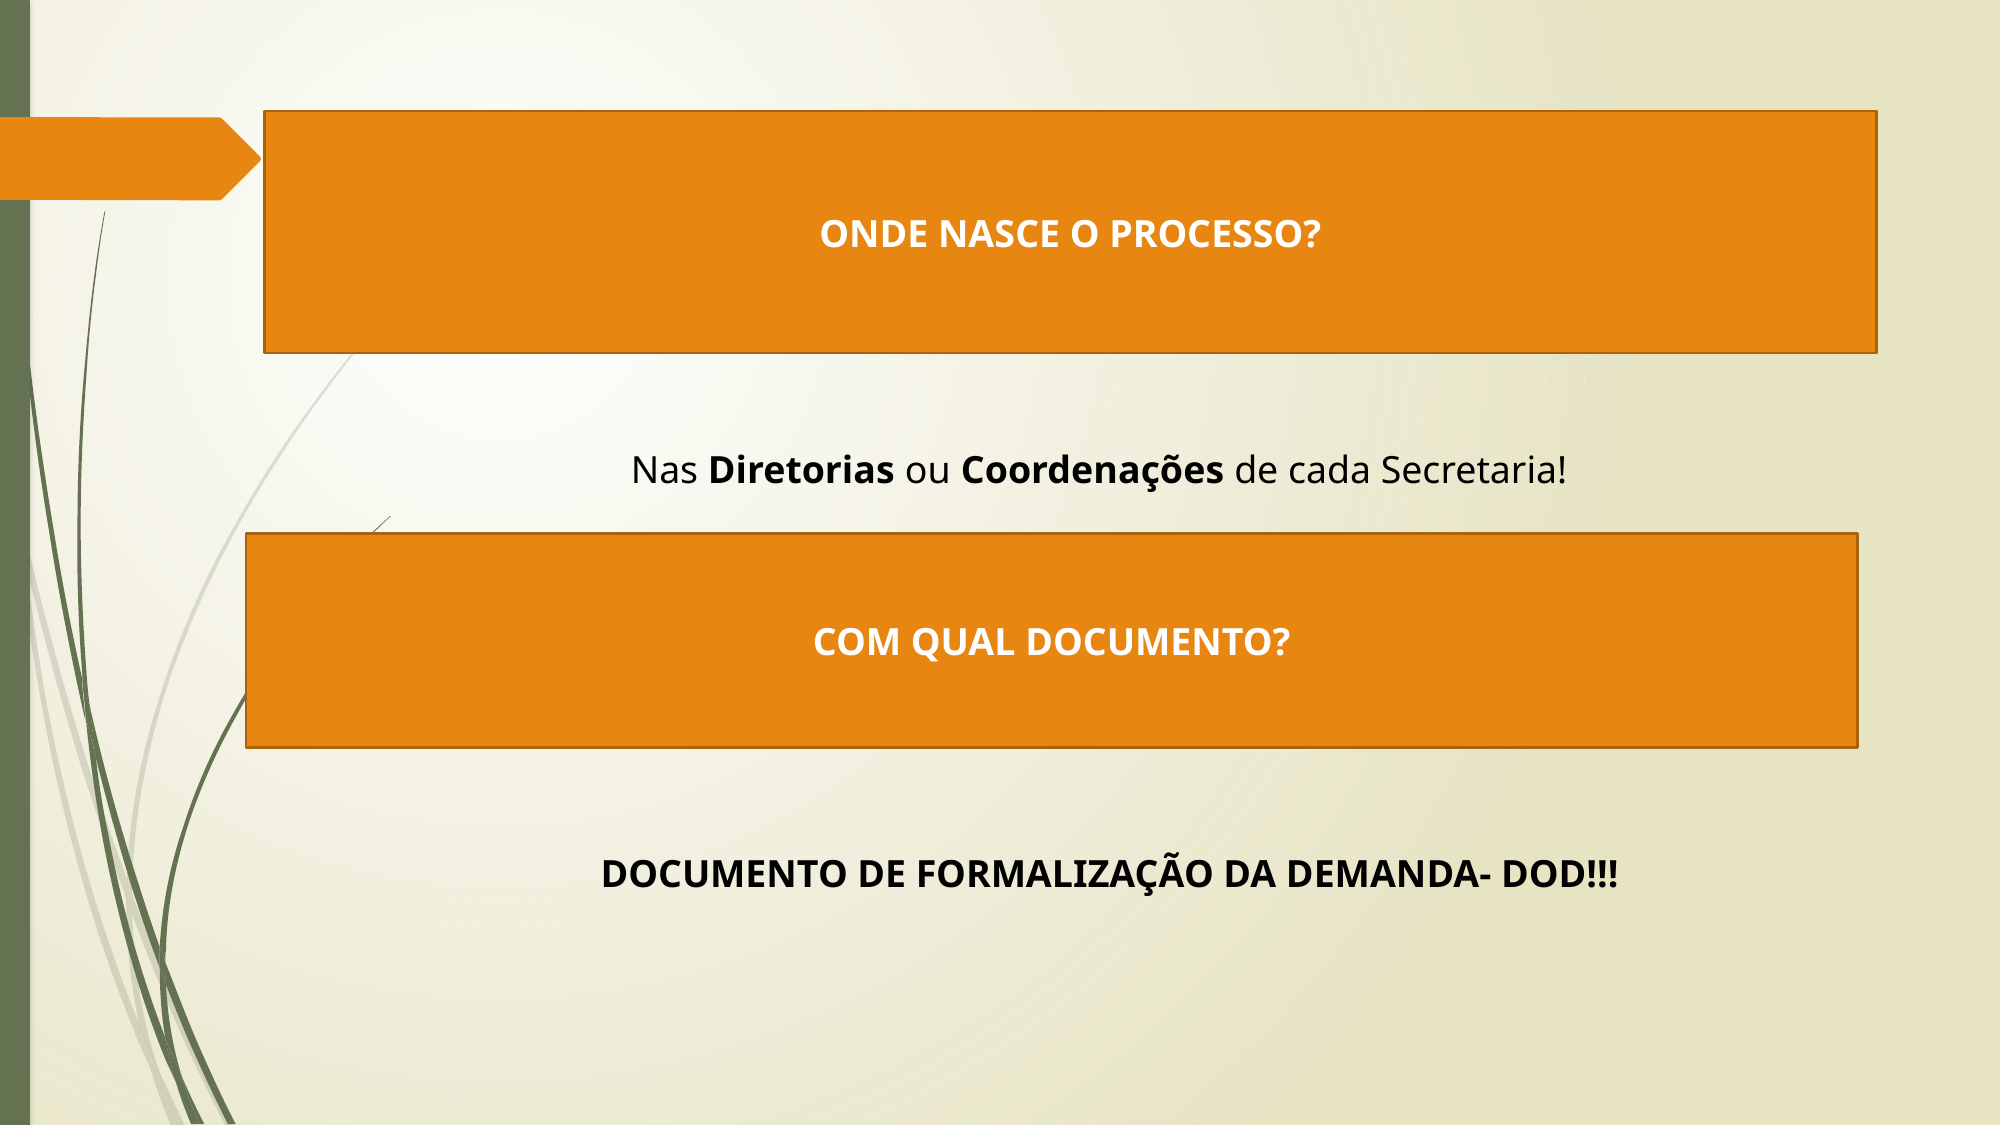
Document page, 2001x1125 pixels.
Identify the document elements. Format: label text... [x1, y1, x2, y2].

text_box ONDE NASCE O PROCESSO? [263, 110, 1878, 354]
text_box COM QUAL DOCUMENTO? [245, 532, 1859, 749]
text_box Nas Diretorias ou Coordenações de cada Secretaria! [264, 439, 1934, 499]
text_box DOCUMENTO DE FORMALIZAÇÃO DA DEMANDA- DOD!!! [313, 842, 1907, 903]
